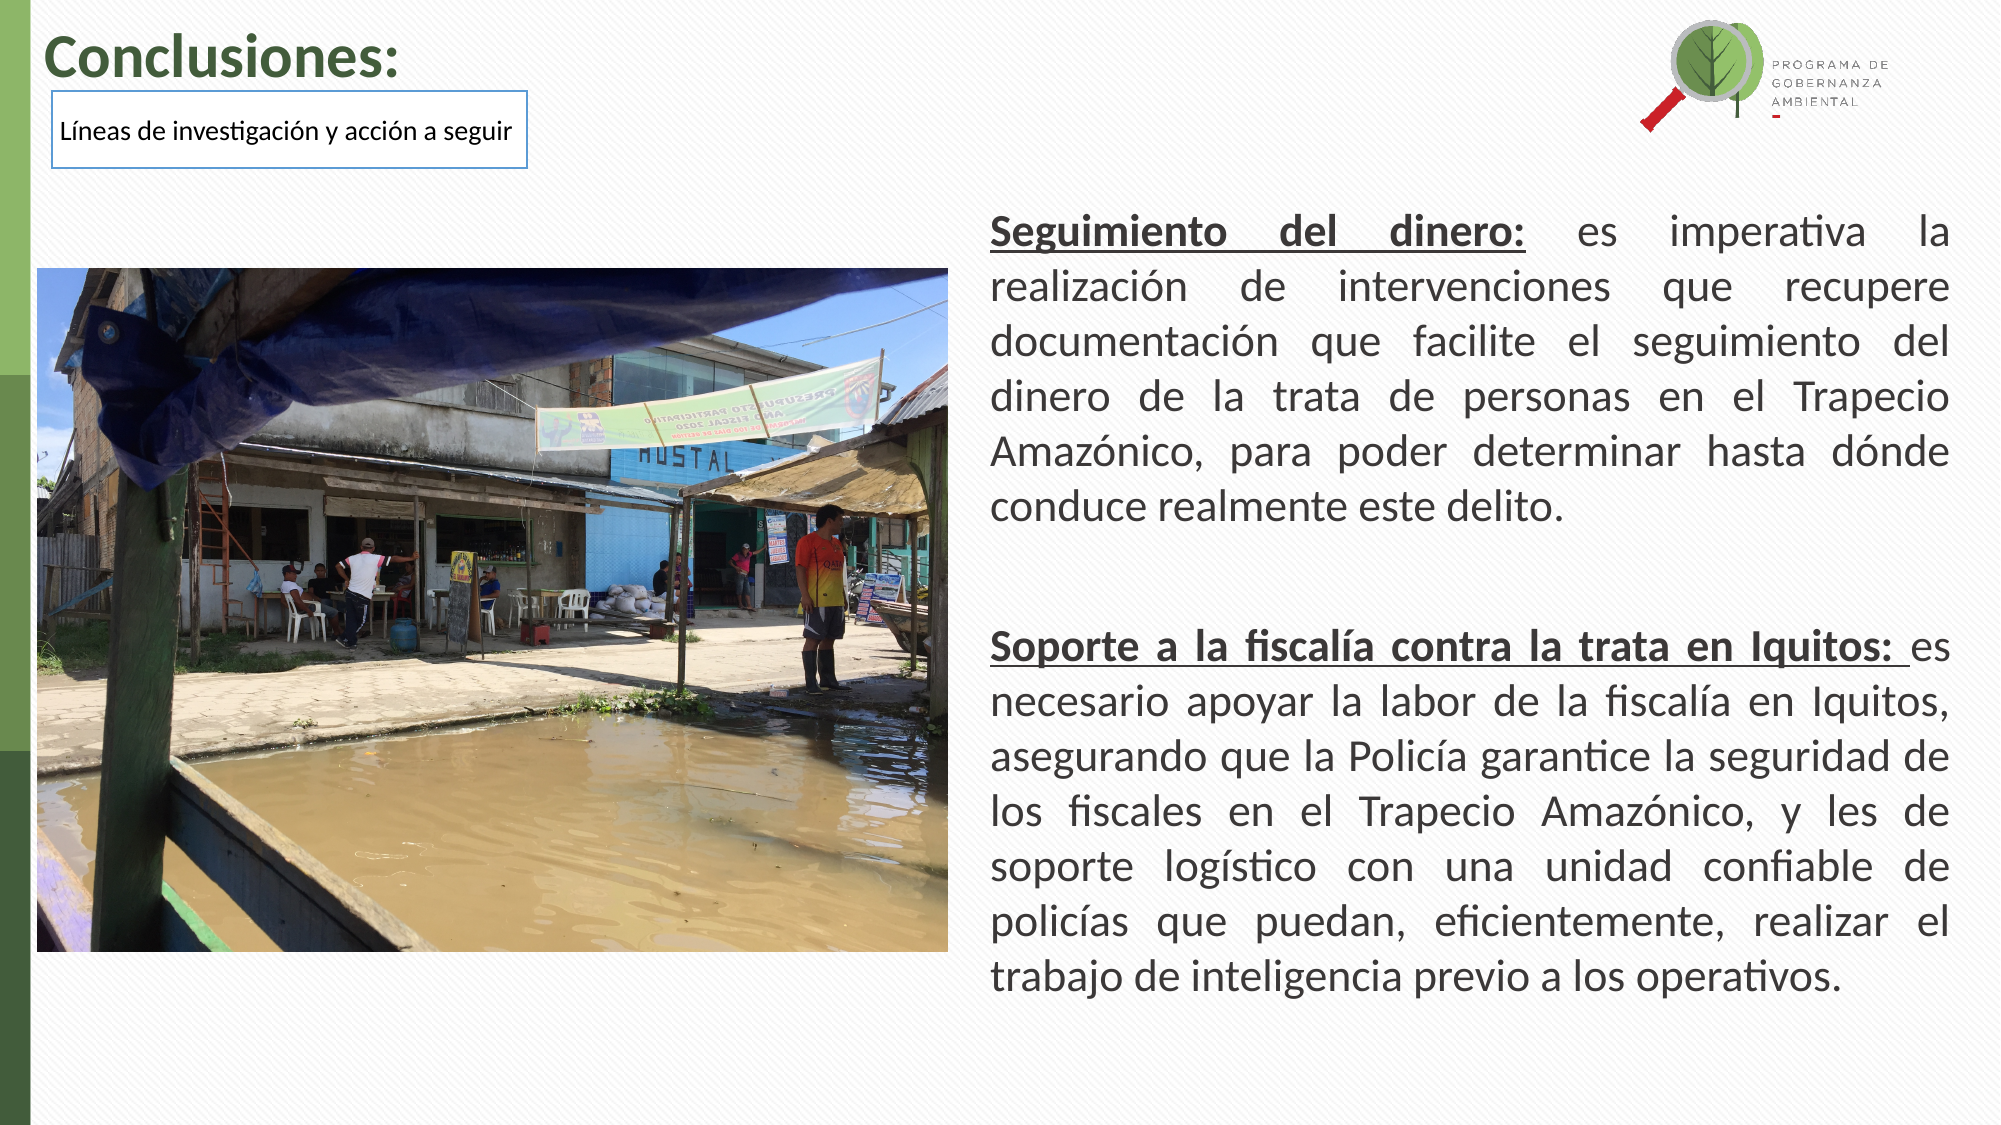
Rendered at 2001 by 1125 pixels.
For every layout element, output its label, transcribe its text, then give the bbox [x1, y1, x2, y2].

text_box Líneas de investigación y acción a seguir [52, 91, 528, 168]
text_box Seguimiento del dinero: es imperativa la realización de intervenciones que recupere documentación que facilite el seguimiento del dinero de la trata de personas en el Trapecio Amazónico, para poder determinar hasta dónde conduce realmente este delito. Soporte a la fiscalía contra la trata en Iquitos: es necesario apoyar la labor de la fiscalía en Iquitos, asegurando que la Policía garantice la seguridad de los fiscales en el Trapecio Amazónico, y les de soporte logístico con una unidad confiable de policías que puedan, eficientemente, realizar el trabajo de inteligencia previo a los operativos. [982, 193, 1959, 1125]
picture [0, 0, 2001, 1125]
title Conclusiones: [36, 9, 1079, 104]
